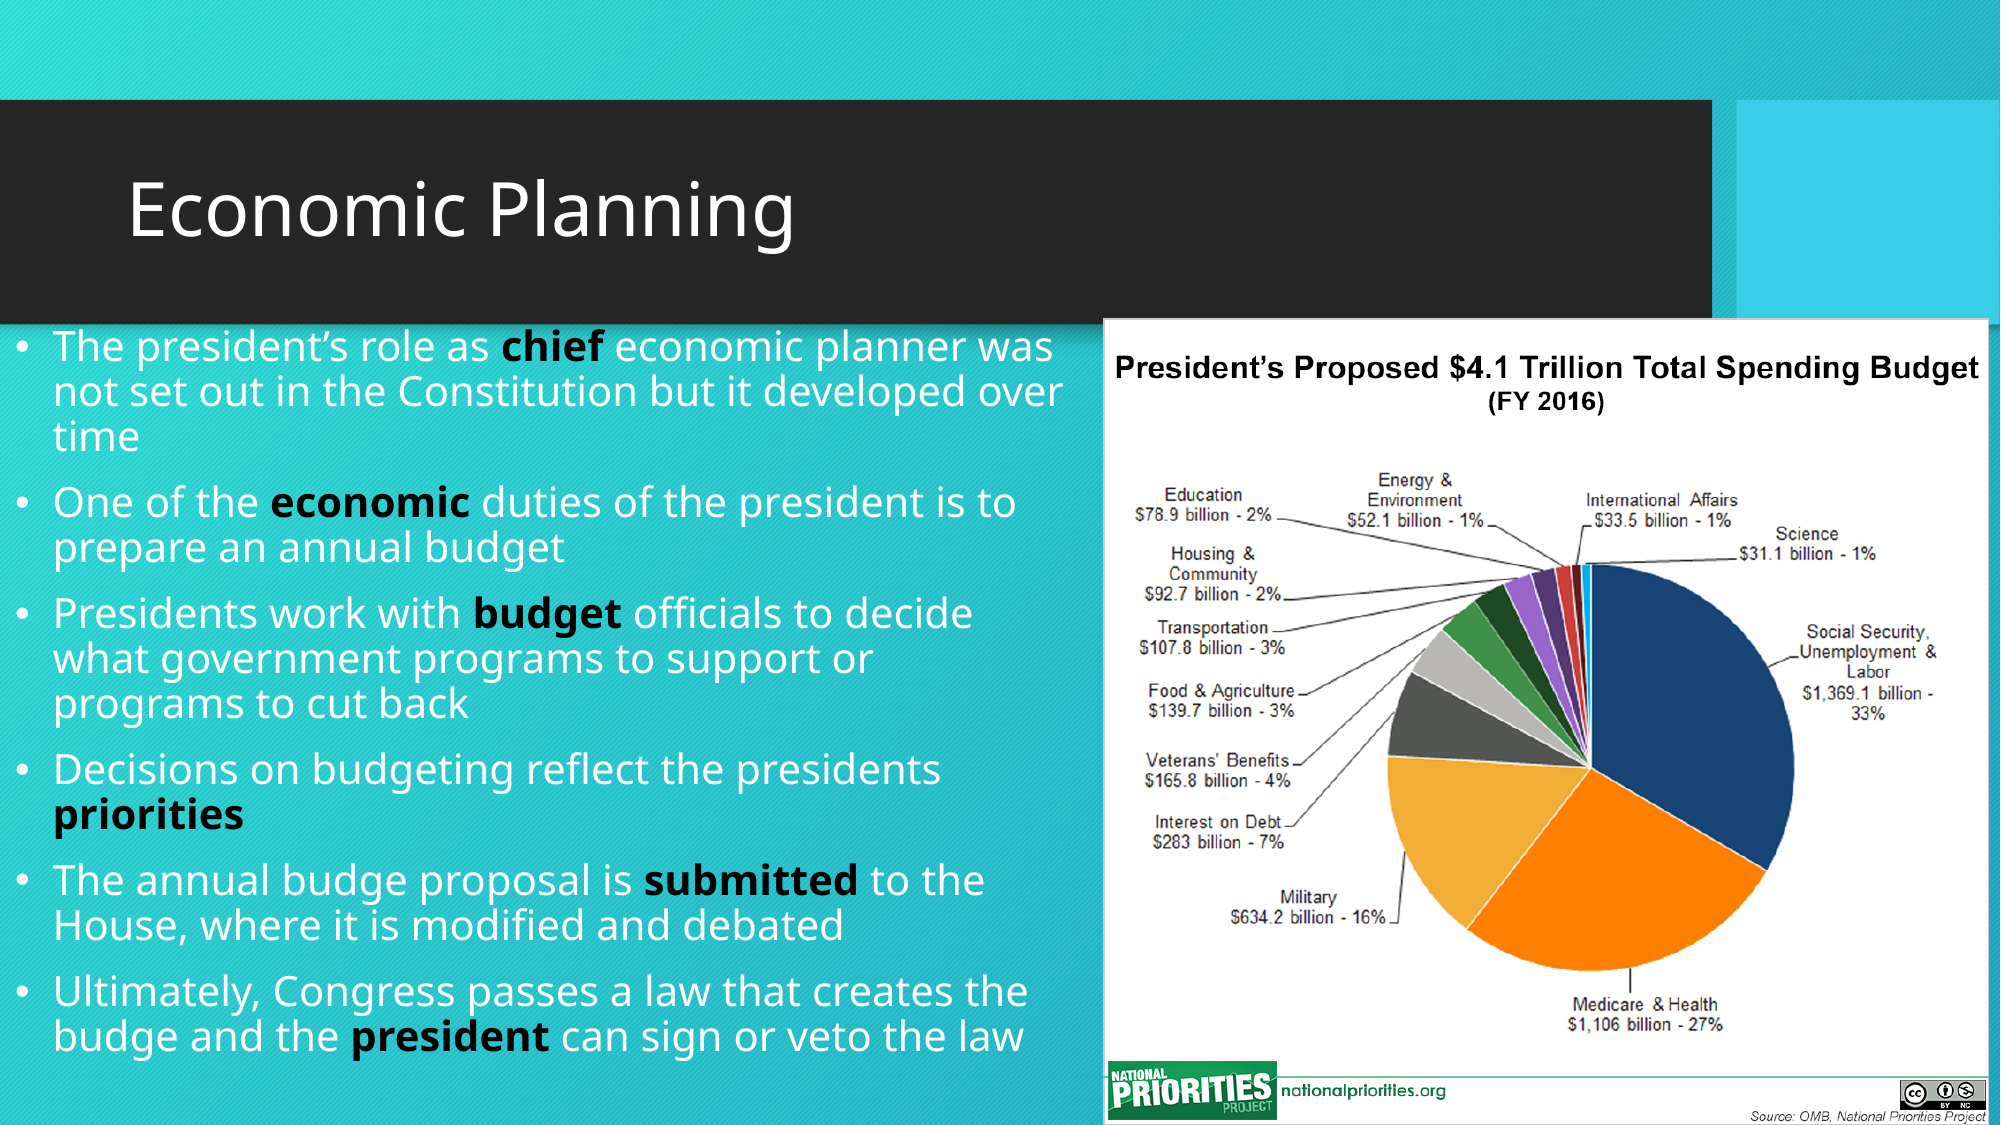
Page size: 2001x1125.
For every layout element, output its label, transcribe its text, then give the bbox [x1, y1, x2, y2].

list The president’s role as chief economic planner was not set out in the Constitution but it developed over time One of the economic duties of the president is to prepare an annual budget Presidents work with budget officials to decide what government programs to support or programs to cut back Decisions on budgeting reflect the presidents priorities The annual budge proposal is submitted to the House, where it is modified and debated Ultimately, Congress passes a law that creates the budge and the president can sign or veto the law [0, 318, 1089, 1125]
title Economic Planning [111, 123, 1689, 301]
picture [1089, 317, 2000, 1125]
